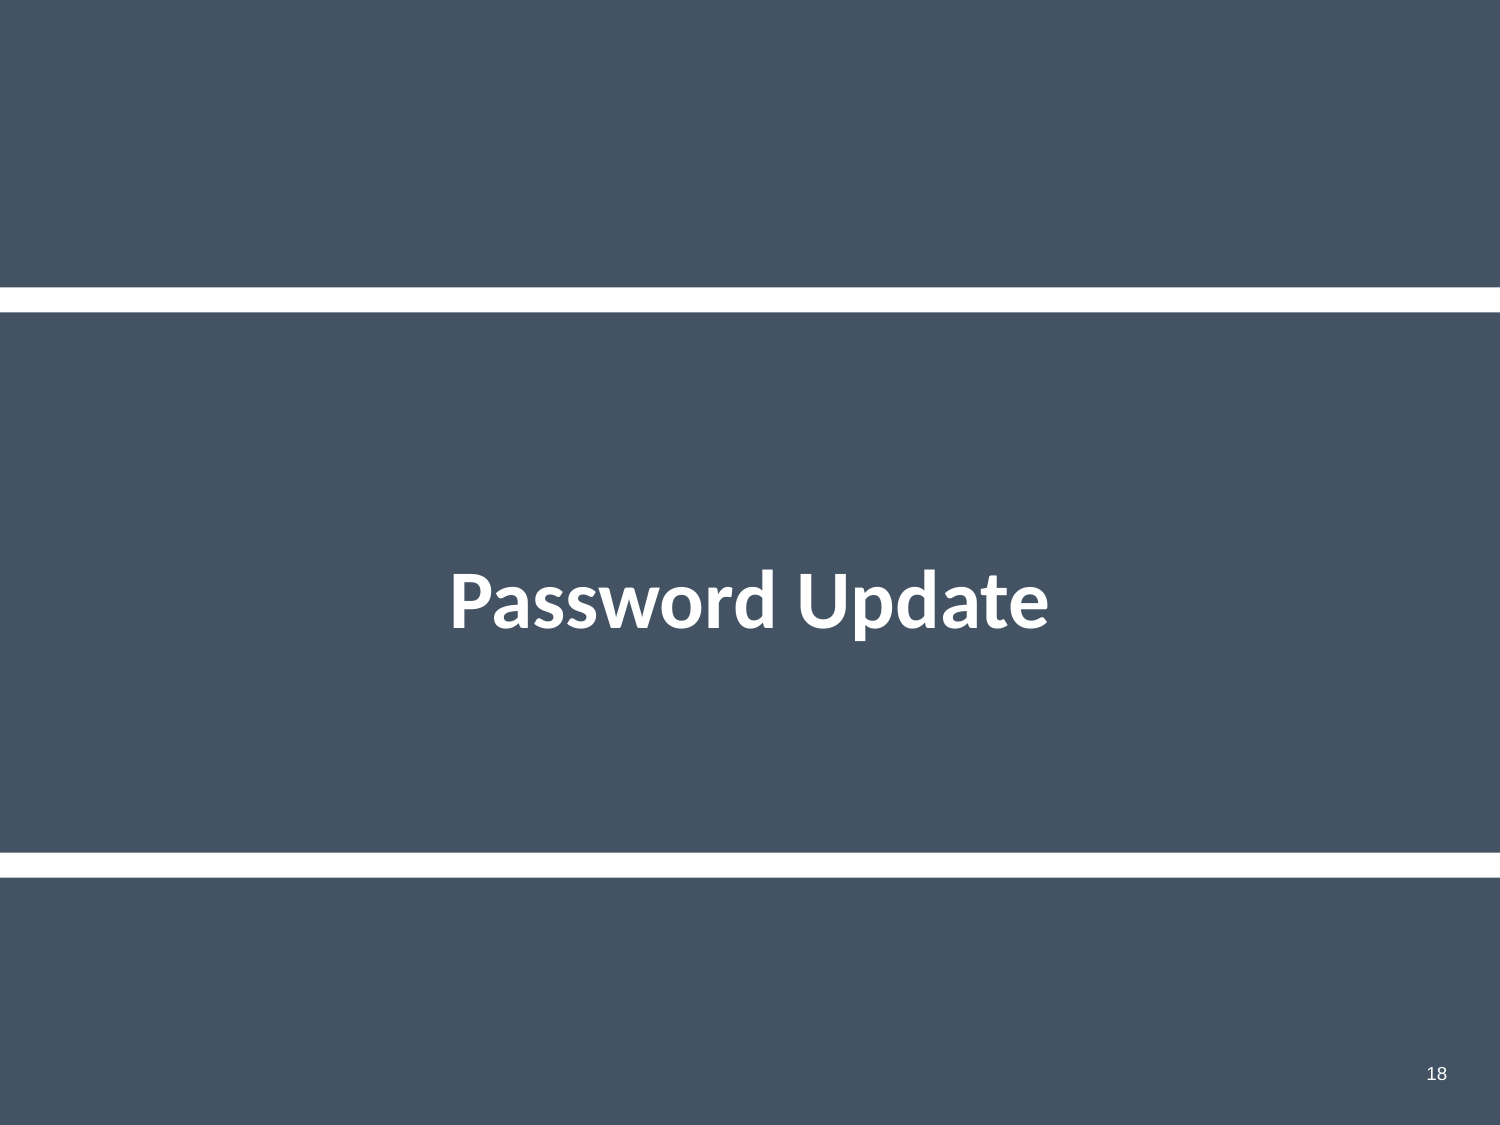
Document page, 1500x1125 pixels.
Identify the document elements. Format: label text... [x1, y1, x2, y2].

title Password Update [24, 537, 1475, 688]
slide_number 18 [1112, 1042, 1463, 1103]
